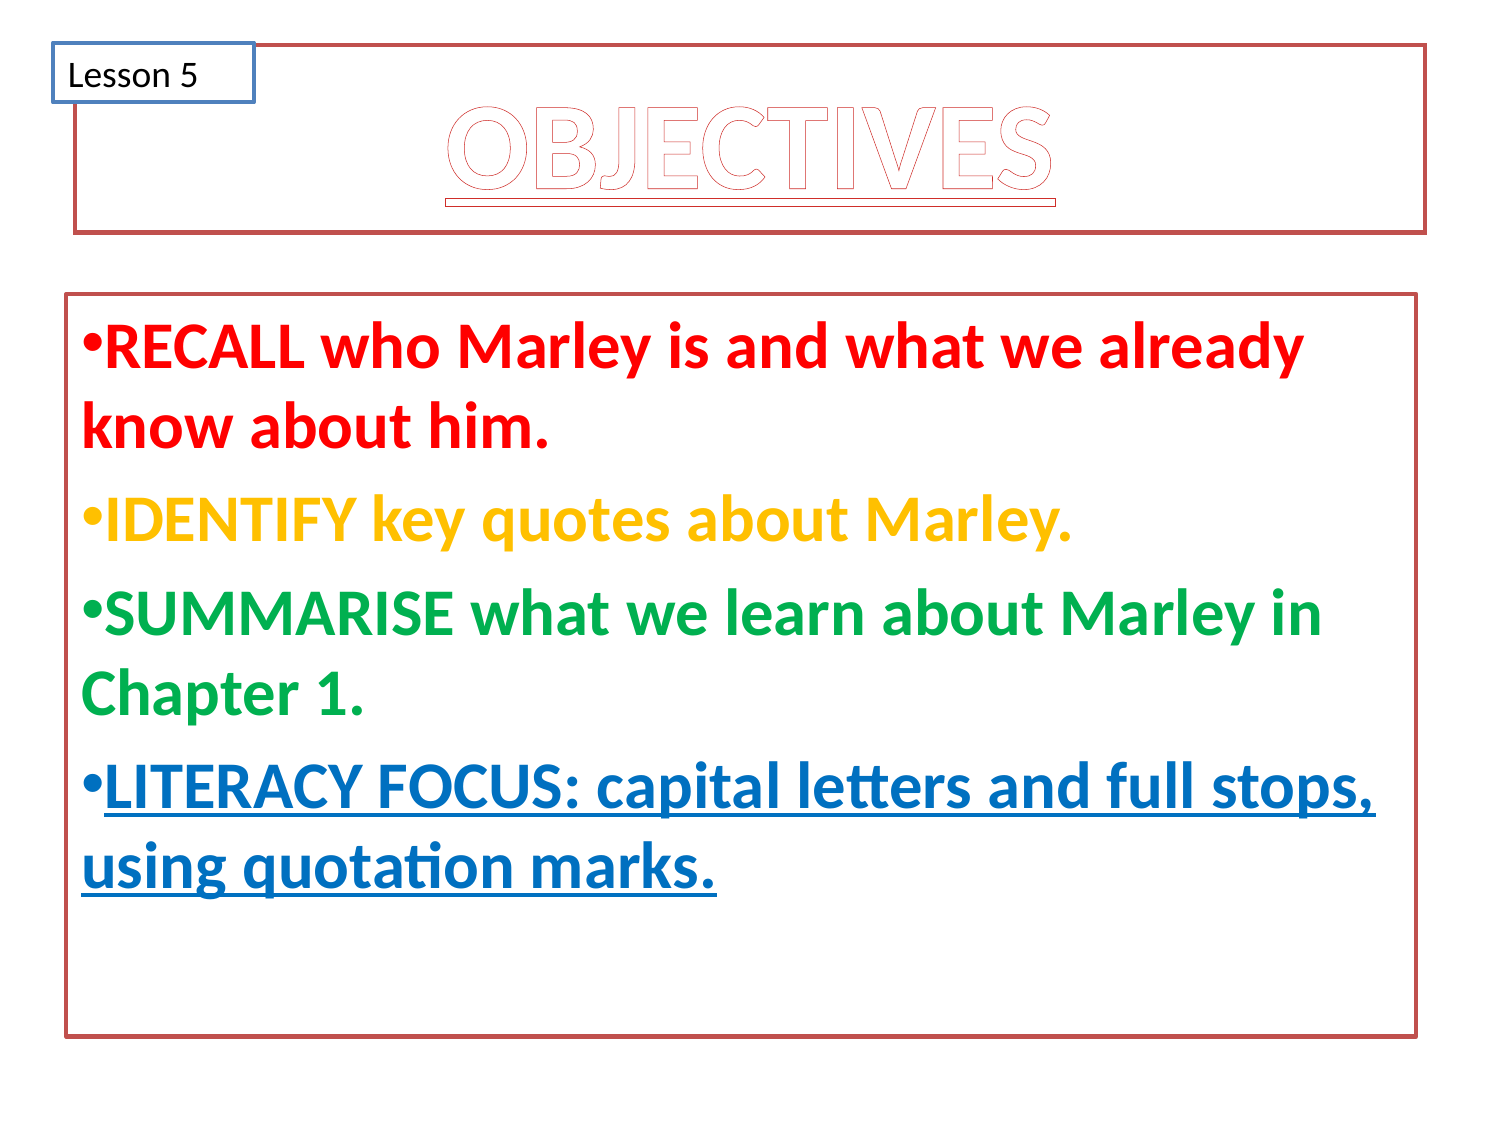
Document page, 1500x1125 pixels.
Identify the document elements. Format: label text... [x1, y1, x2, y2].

title OBJECTIVES [73, 43, 1427, 235]
text_box Lesson 5 [51, 41, 256, 104]
list RECALL who Marley is and what we already know about him. IDENTIFY key quotes about Marley. SUMMARISE what we learn about Marley in Chapter 1. LITERACY FOCUS: capital letters and full stops, using quotation marks. [64, 292, 1418, 1039]
